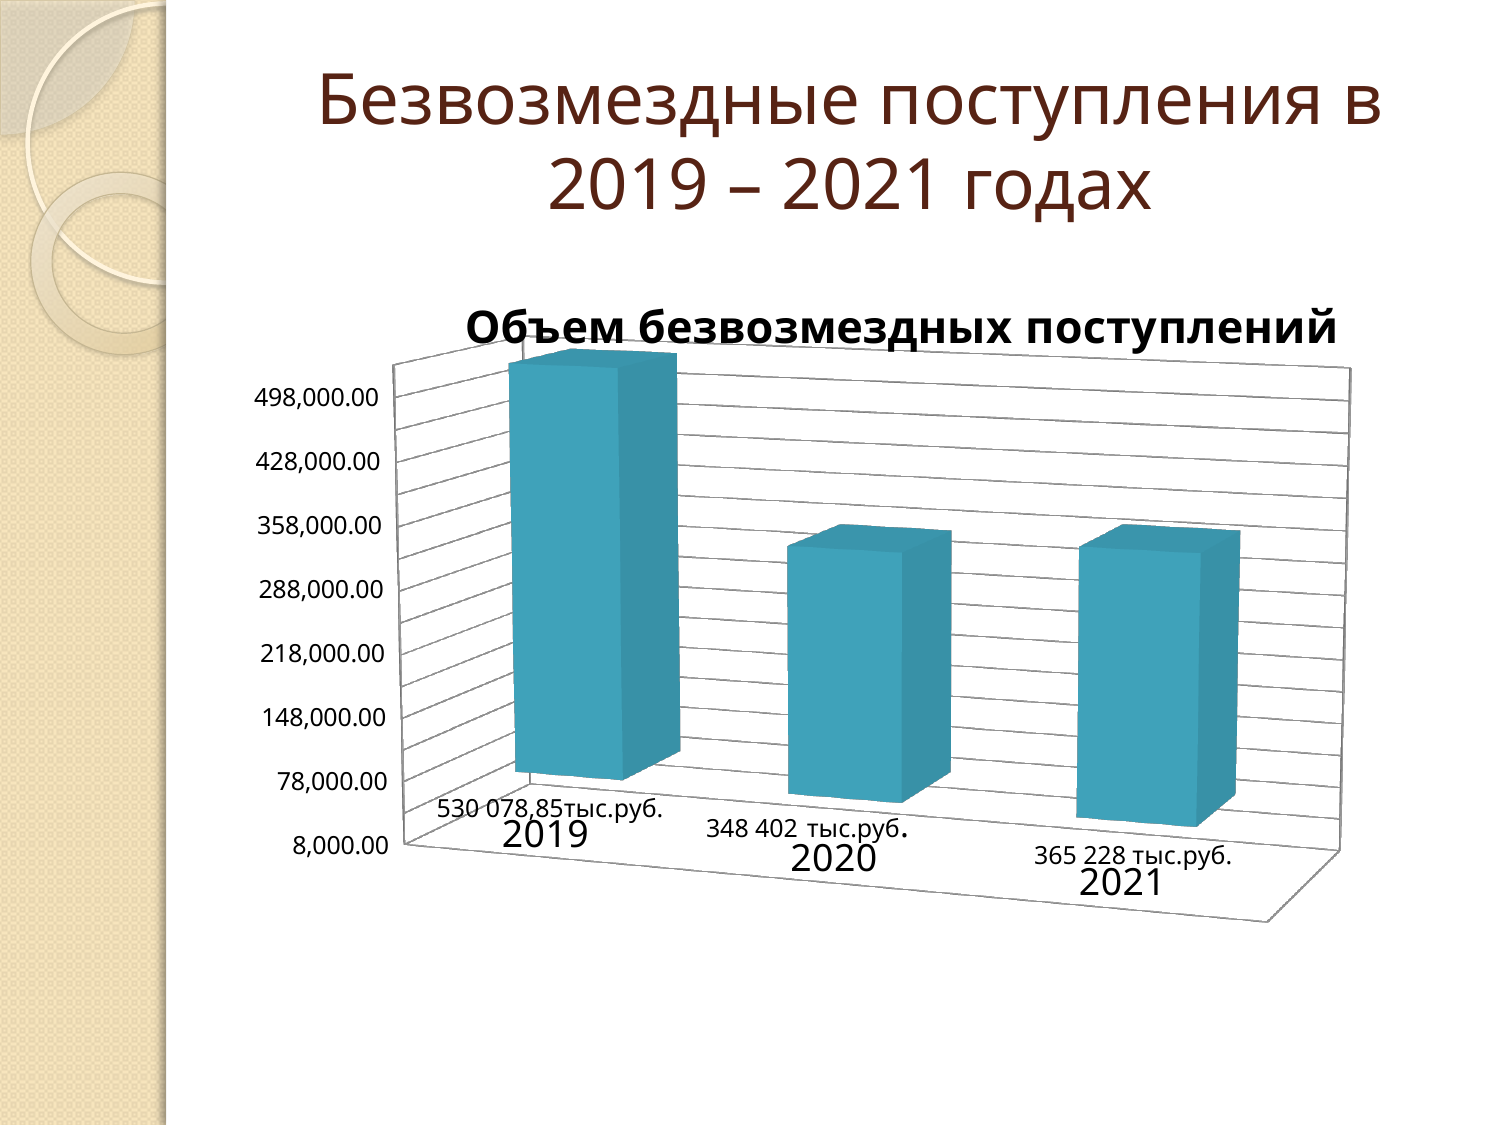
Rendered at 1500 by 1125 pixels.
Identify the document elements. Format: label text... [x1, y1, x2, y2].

chart [210, 210, 1395, 938]
title Безвозмездные поступления в 2019 – 2021 годах [235, 45, 1466, 233]
